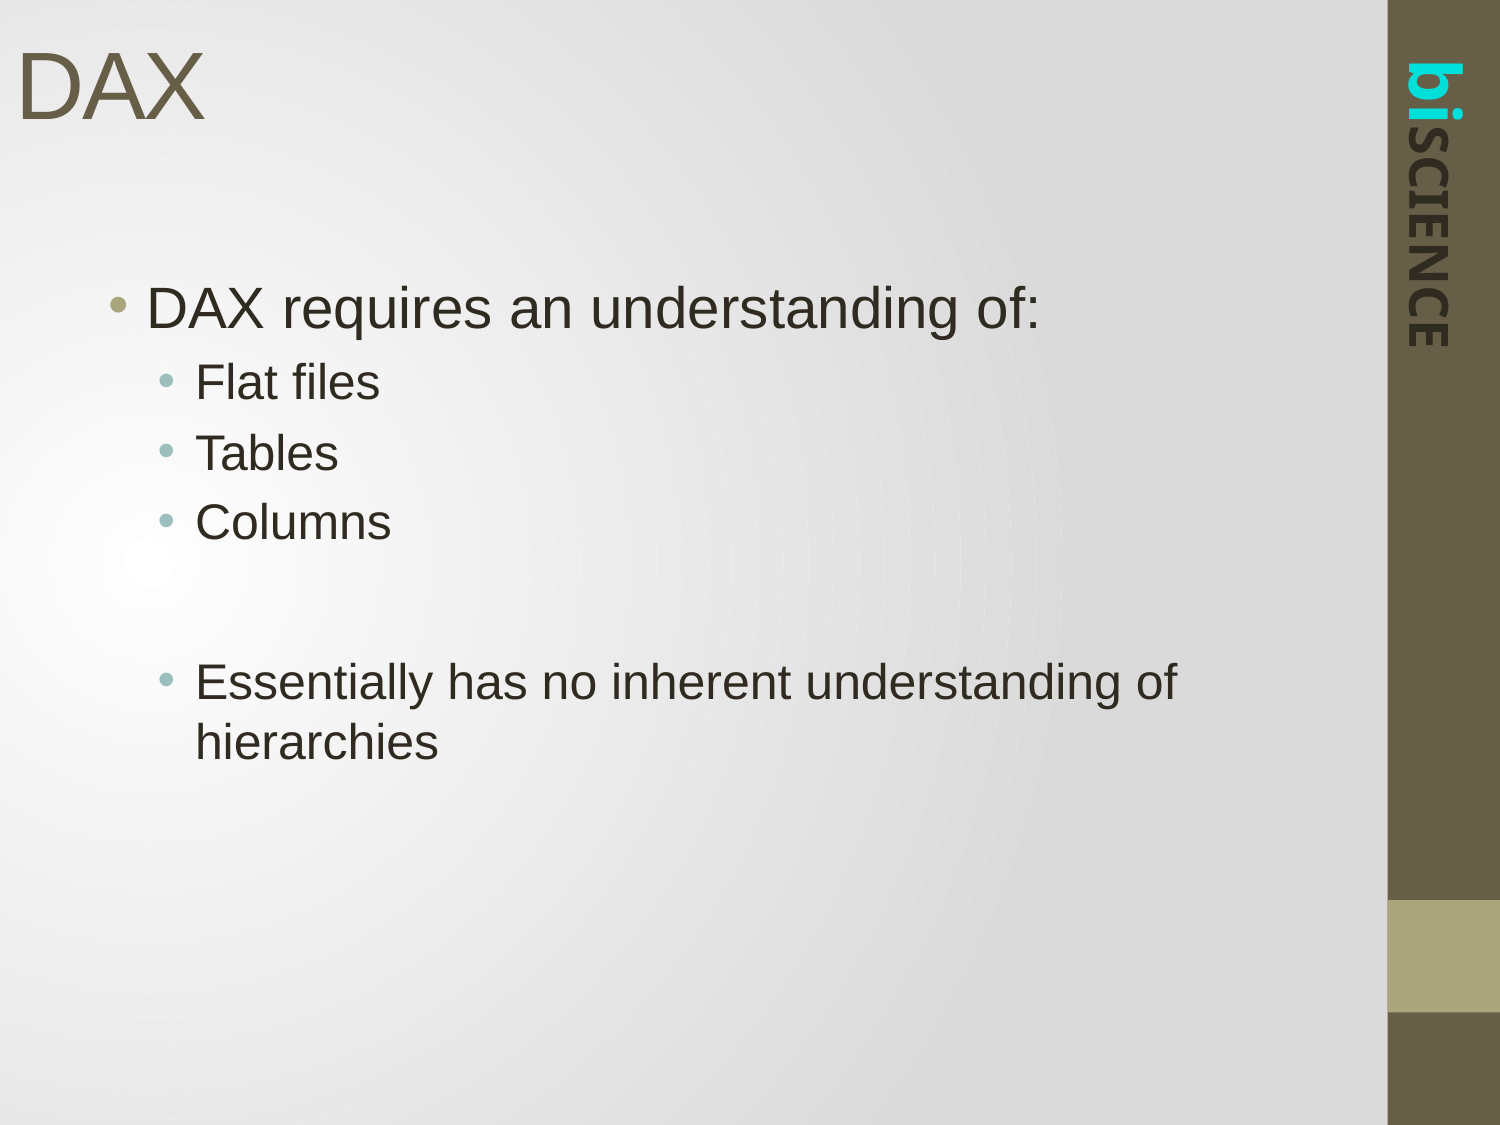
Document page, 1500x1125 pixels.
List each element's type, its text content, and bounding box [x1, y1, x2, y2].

list DAX requires an understanding of: Flat files Tables Columns Essentially has no inherent understanding of hierarchies [75, 262, 1325, 1050]
title DAX [0, 0, 1500, 163]
